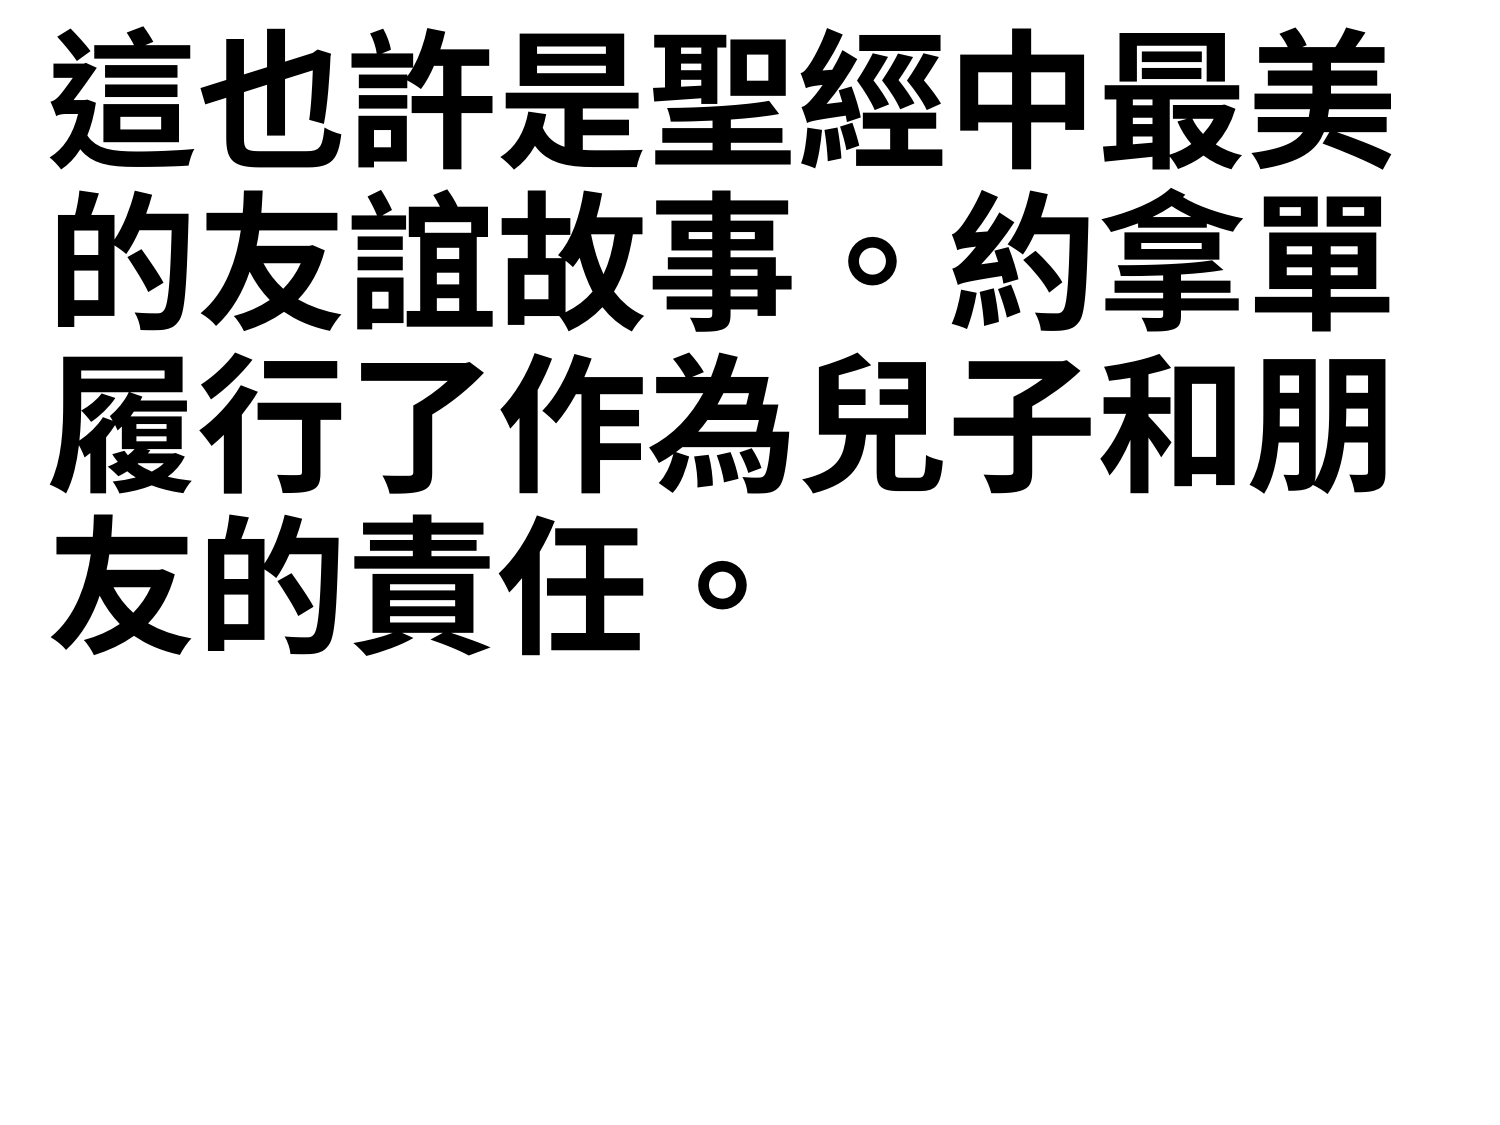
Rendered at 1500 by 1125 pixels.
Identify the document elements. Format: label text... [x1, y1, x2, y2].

list 這也許是聖經中最美的友誼故事。約拿單履行了作為兒子和朋友的責任。 [32, 19, 1479, 1055]
